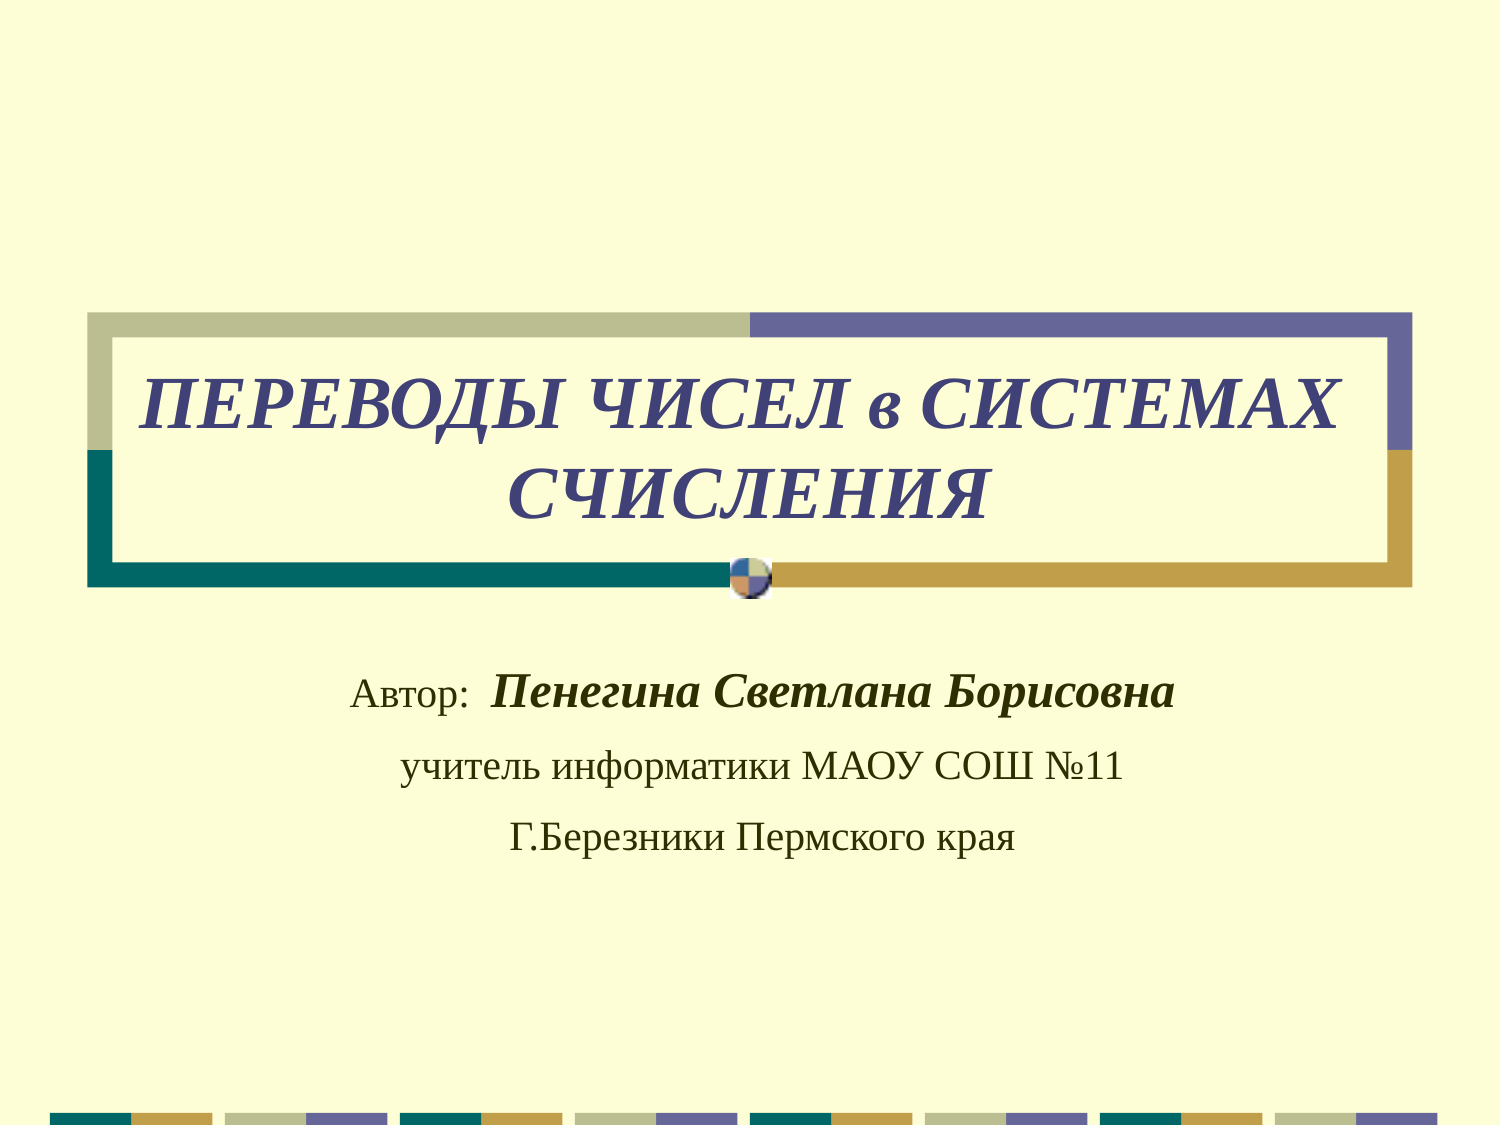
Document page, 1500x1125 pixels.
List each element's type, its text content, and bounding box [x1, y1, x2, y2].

text_box Автор: Пенегина Светлана Борисовна учитель информатики МАОУ СОШ №11 Г.Березники Пермского края [237, 649, 1288, 867]
title ПЕРЕВОДЫ ЧИСЕЛ в СИСТЕМАХ СЧИСЛЕНИЯ [0, 249, 1500, 638]
